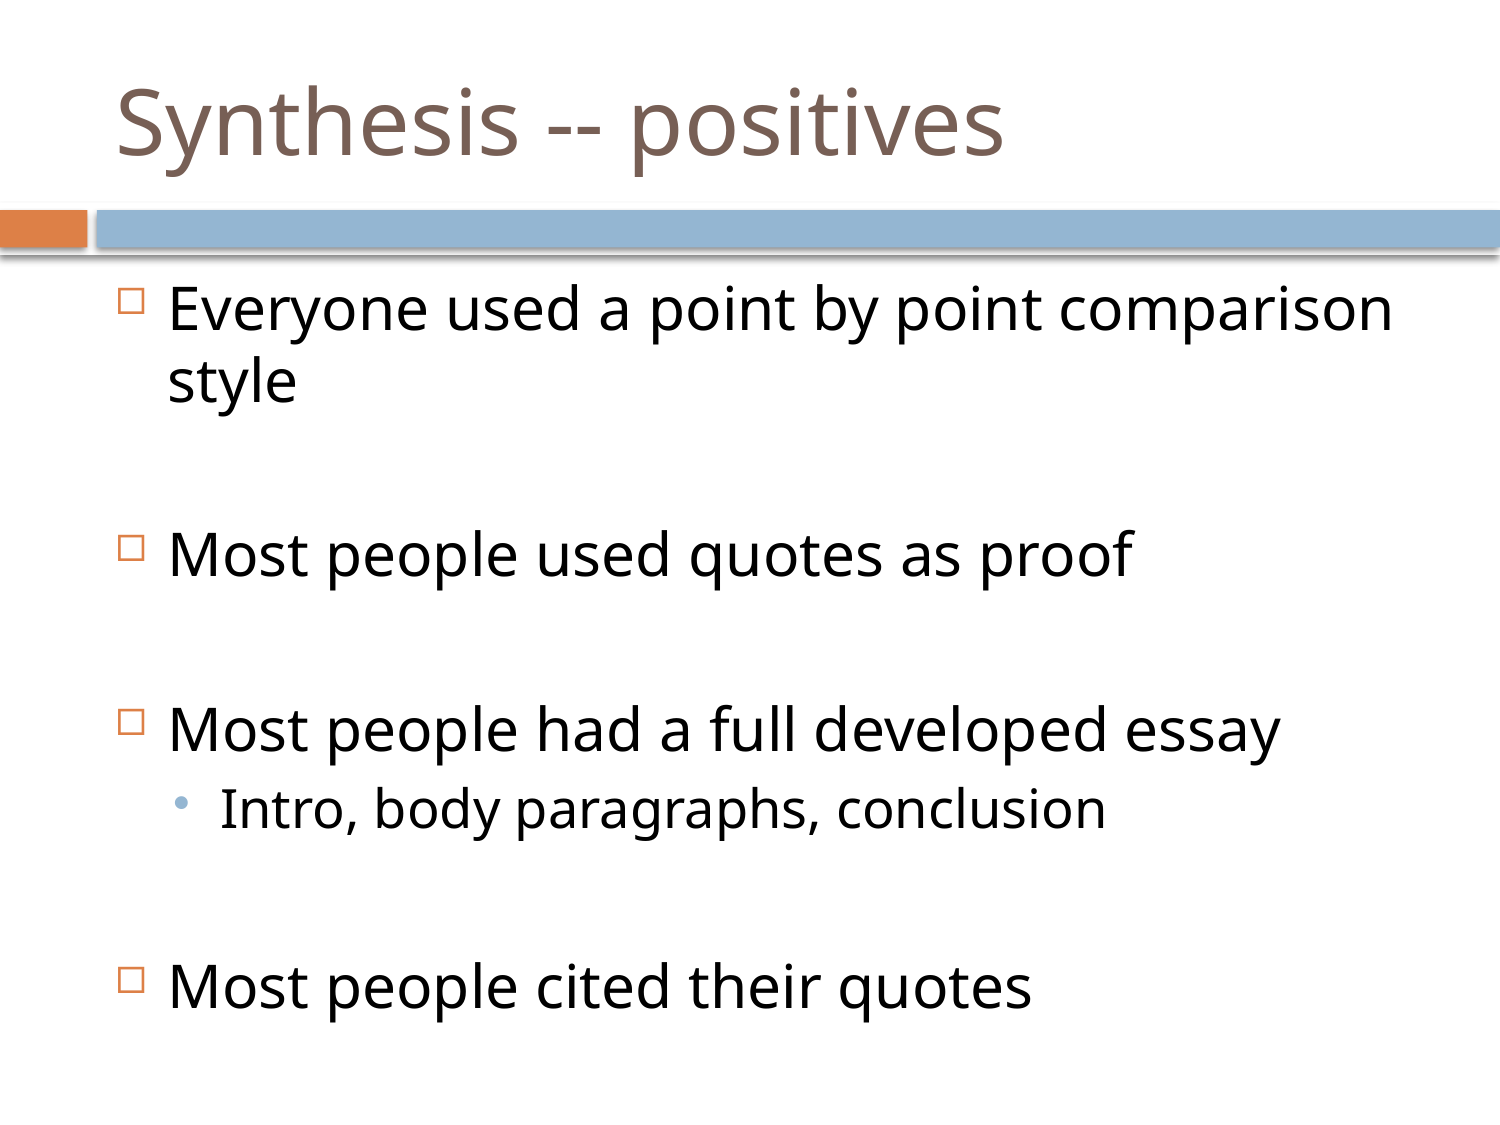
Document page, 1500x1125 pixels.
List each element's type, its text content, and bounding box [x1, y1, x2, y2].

title Synthesis -- positives [100, 37, 1438, 200]
list Everyone used a point by point comparison style Most people used quotes as proof Most people had a full developed essay Intro, body paragraphs, conclusion Most people cited their quotes [100, 262, 1438, 1000]
